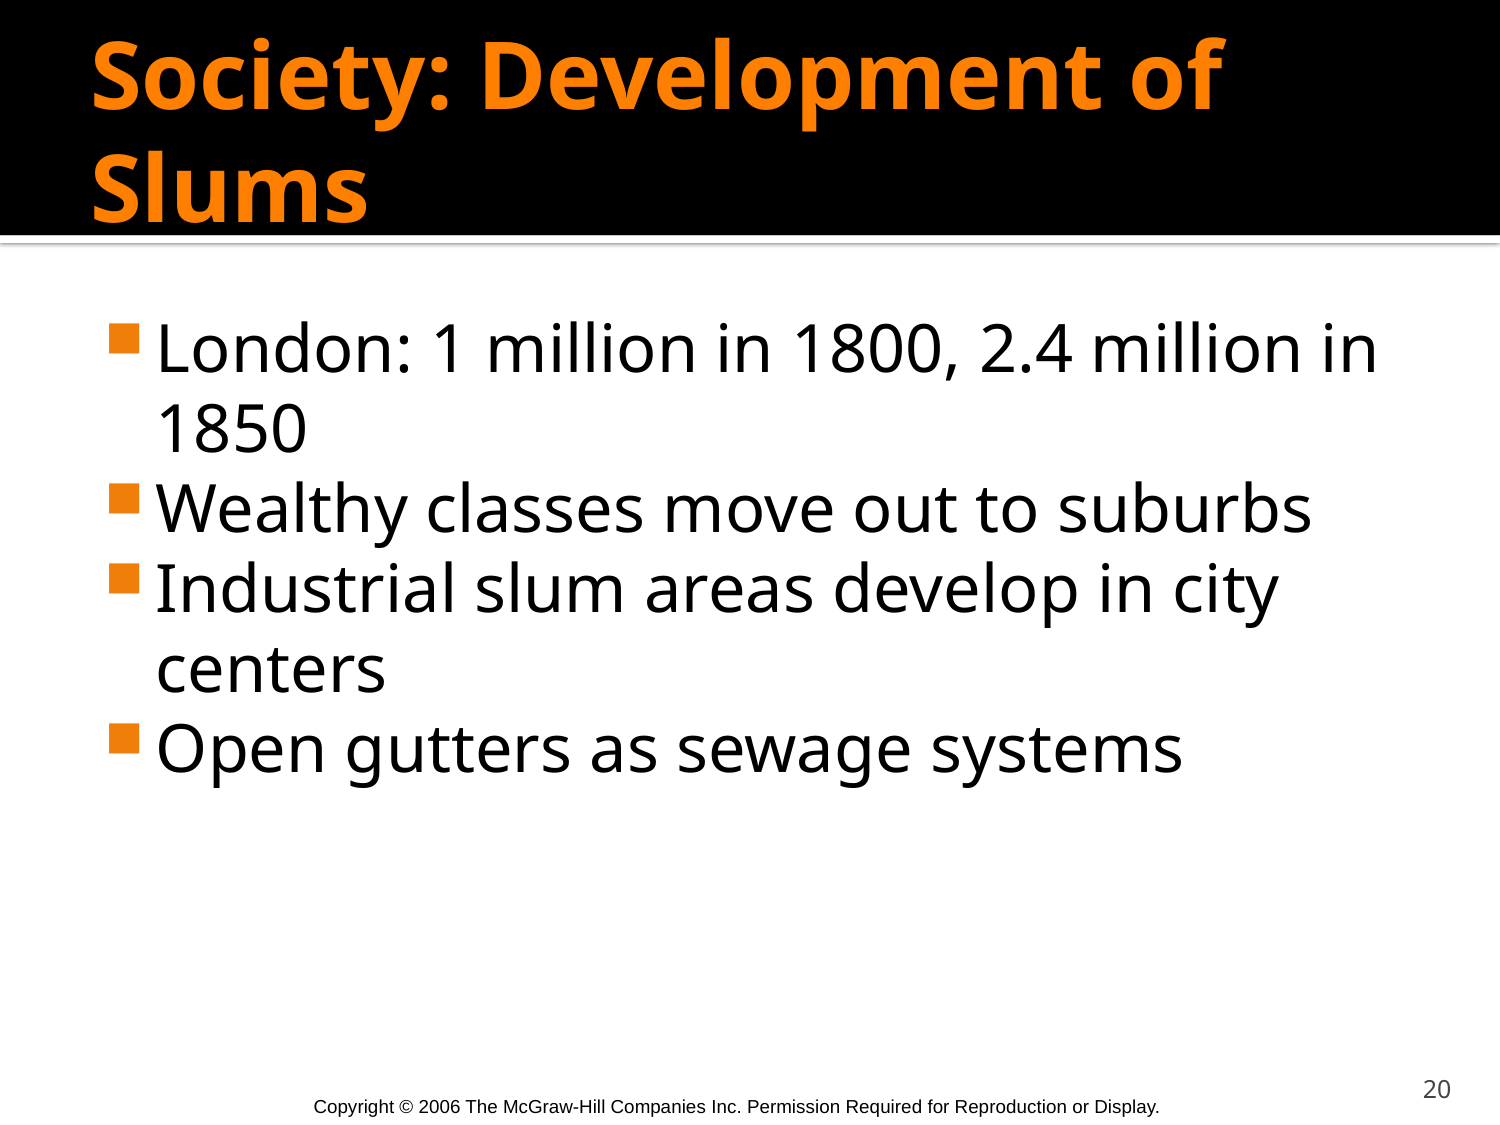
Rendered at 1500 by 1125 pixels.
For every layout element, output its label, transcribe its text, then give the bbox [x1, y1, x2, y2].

slide_number 20 [1345, 1062, 1467, 1108]
title Society: Development of Slums [75, 25, 1425, 231]
list London: 1 million in 1800, 2.4 million in 1850 Wealthy classes move out to suburbs Industrial slum areas develop in city centers Open gutters as sewage systems [74, 290, 1426, 1051]
